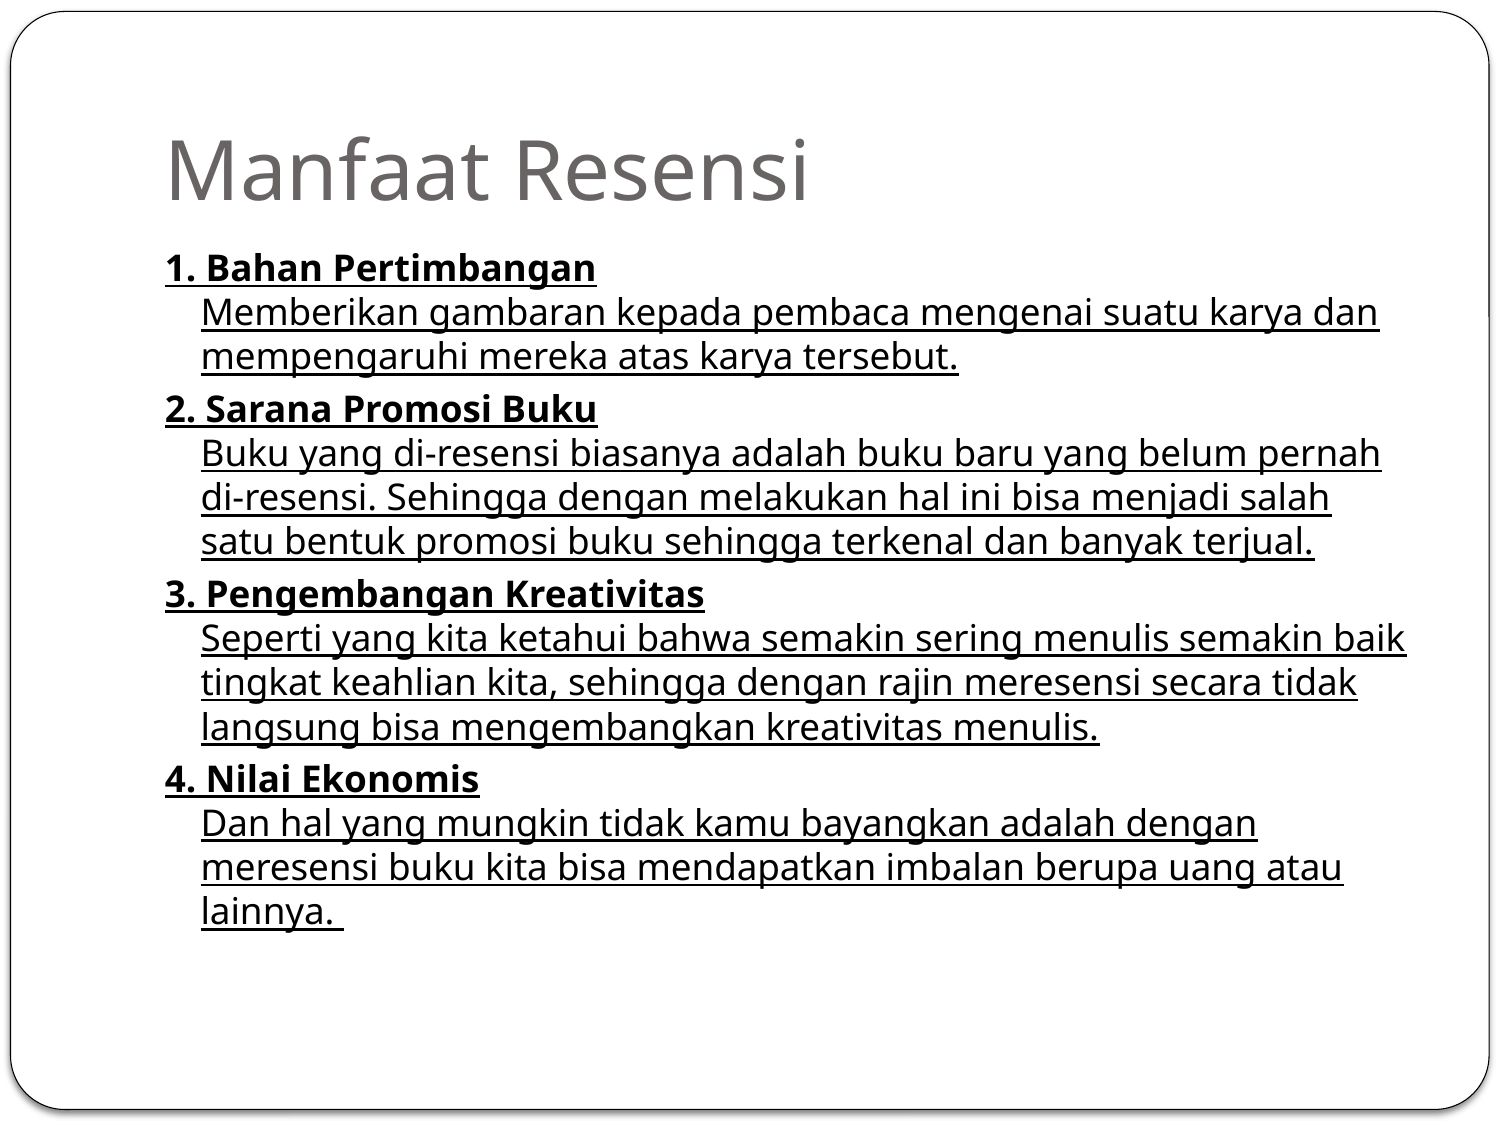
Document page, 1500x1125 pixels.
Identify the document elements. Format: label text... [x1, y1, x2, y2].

list 1. Bahan Pertimbangan Memberikan gambaran kepada pembaca mengenai suatu karya dan mempengaruhi mereka atas karya tersebut. 2. Sarana Promosi Buku Buku yang di-resensi biasanya adalah buku baru yang belum pernah di-resensi. Sehingga dengan melakukan hal ini bisa menjadi salah satu bentuk promosi buku sehingga terkenal dan banyak terjual. 3. Pengembangan Kreativitas Seperti yang kita ketahui bahwa semakin sering menulis semakin baik tingkat keahlian kita, sehingga dengan rajin meresensi secara tidak langsung bisa mengembangkan kreativitas menulis. 4. Nilai Ekonomis Dan hal yang mungkin tidak kamu bayangkan adalah dengan meresensi buku kita bisa mendapatkan imbalan berupa uang atau lainnya. [150, 237, 1425, 988]
title Manfaat Resensi [150, 45, 1425, 233]
